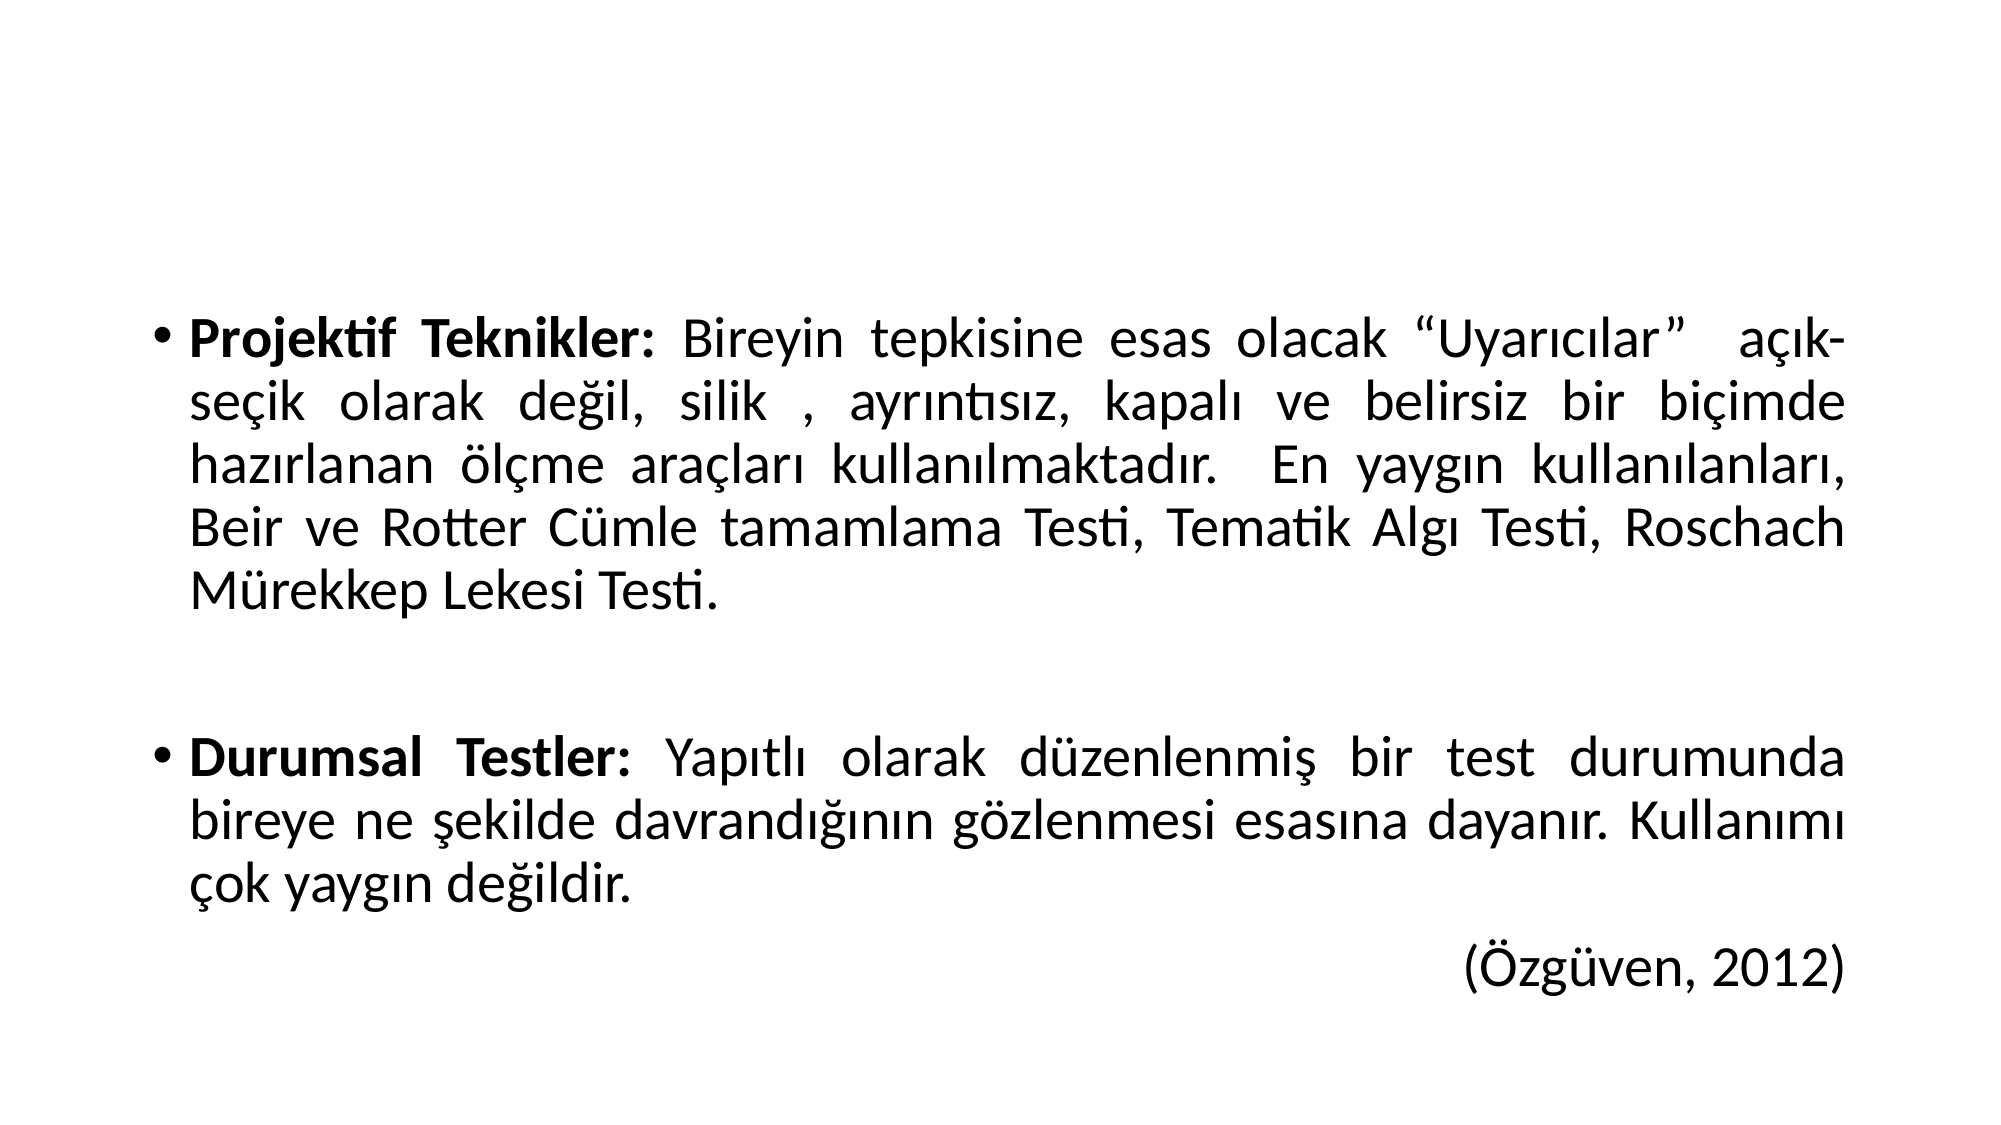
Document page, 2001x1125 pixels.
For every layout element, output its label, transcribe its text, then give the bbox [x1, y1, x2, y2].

list Projektif Teknikler: Bireyin tepkisine esas olacak “Uyarıcılar” açık-seçik olarak değil, silik , ayrıntısız, kapalı ve belirsiz bir biçimde hazırlanan ölçme araçları kullanılmaktadır. En yaygın kullanılanları, Beir ve Rotter Cümle tamamlama Testi, Tematik Algı Testi, Roschach Mürekkep Lekesi Testi. Durumsal Testler: Yapıtlı olarak düzenlenmiş bir test durumunda bireye ne şekilde davrandığının gözlenmesi esasına dayanır. Kullanımı çok yaygın değildir. (Özgüven, 2012) [137, 299, 1863, 1014]
